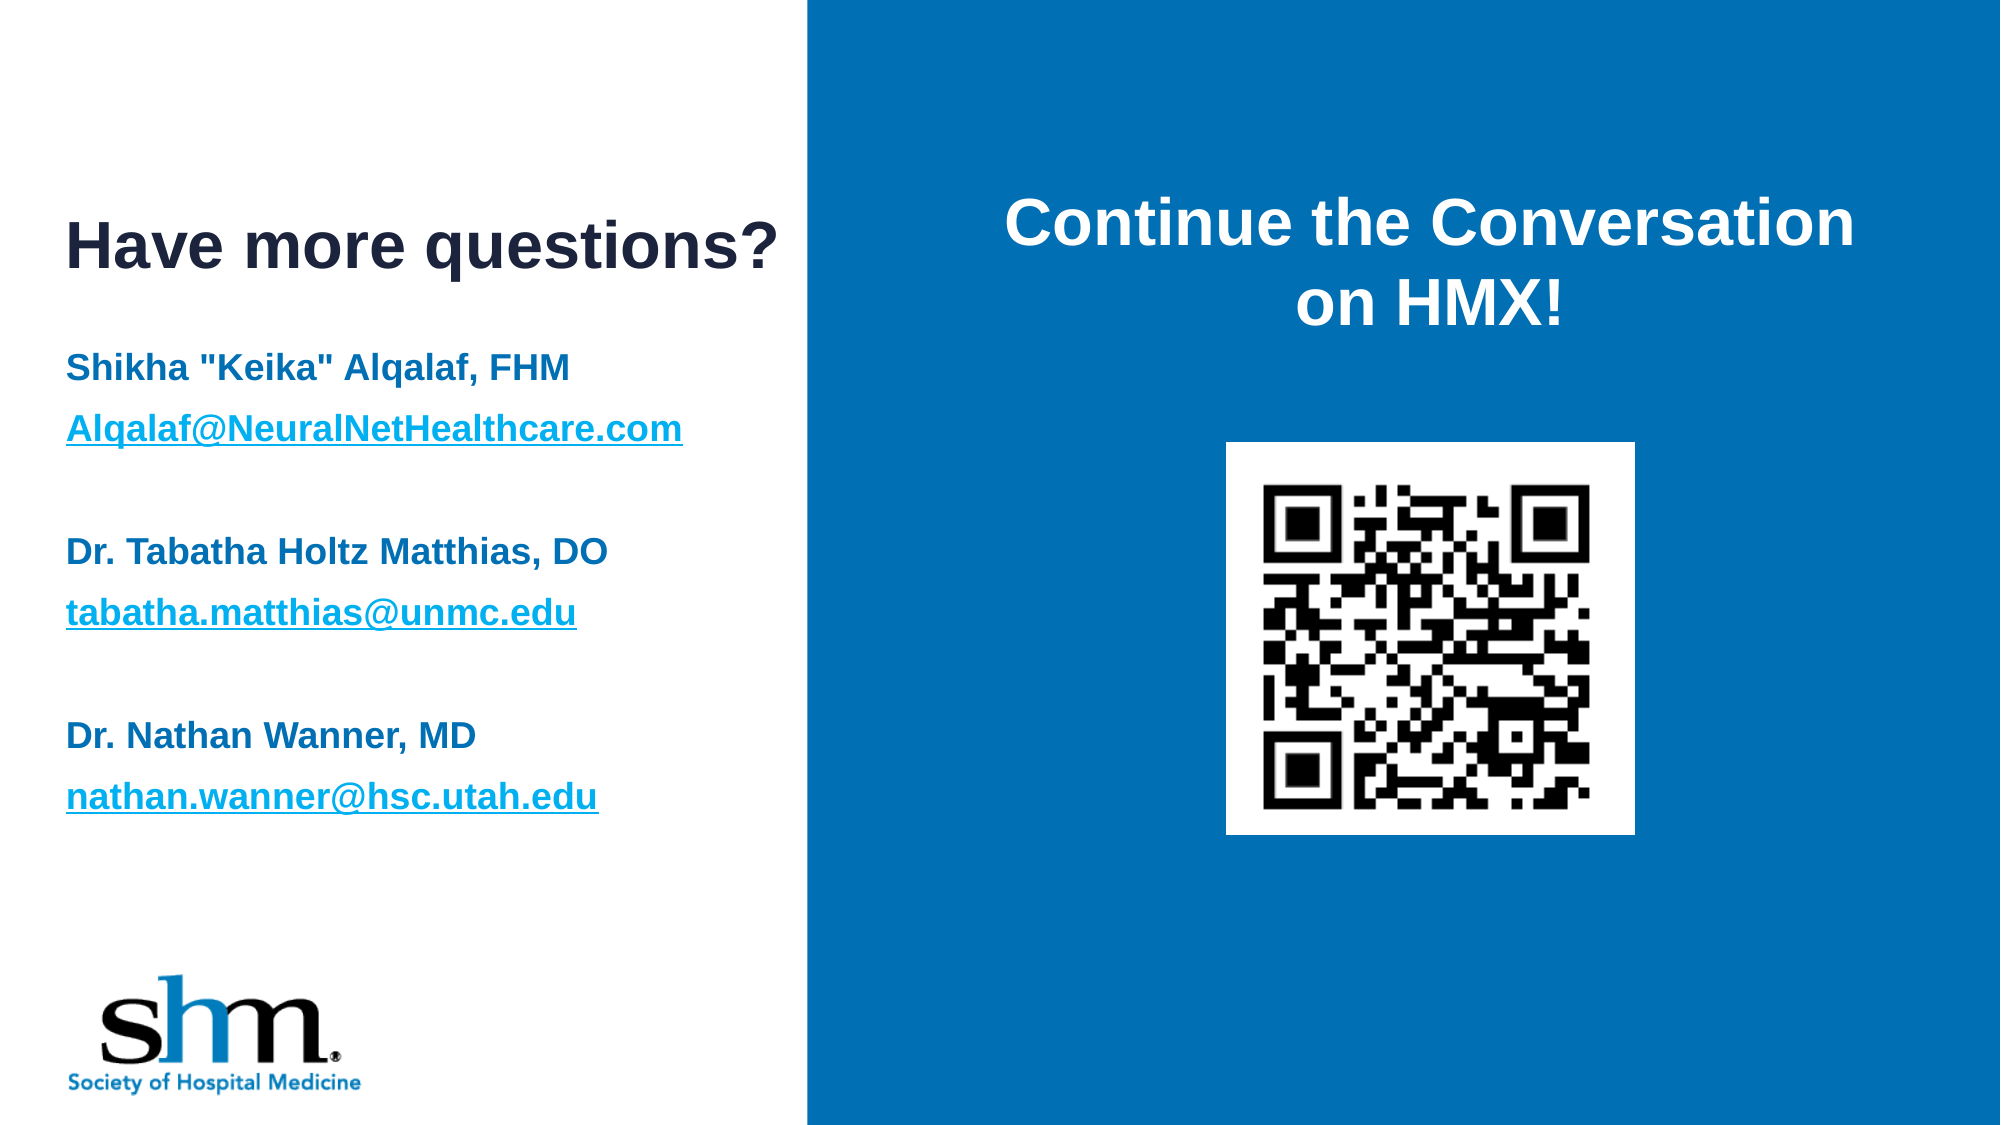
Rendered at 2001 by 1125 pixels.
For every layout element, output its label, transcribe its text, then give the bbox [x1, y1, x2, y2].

picture [1226, 442, 1635, 835]
list Shikha "Keika" Alqalaf, FHM Alqalaf@NeuralNetHealthcare.com Dr. Tabatha Holtz Matthias, DO tabatha.matthias@unmc.edu Dr. Nathan Wanner, MD nathan.wanner@hsc.utah.edu [65, 348, 774, 930]
title Have more questions? [65, 64, 821, 283]
text_box Continue the Conversation on HMX! [956, 171, 1906, 392]
picture [68, 974, 362, 1096]
